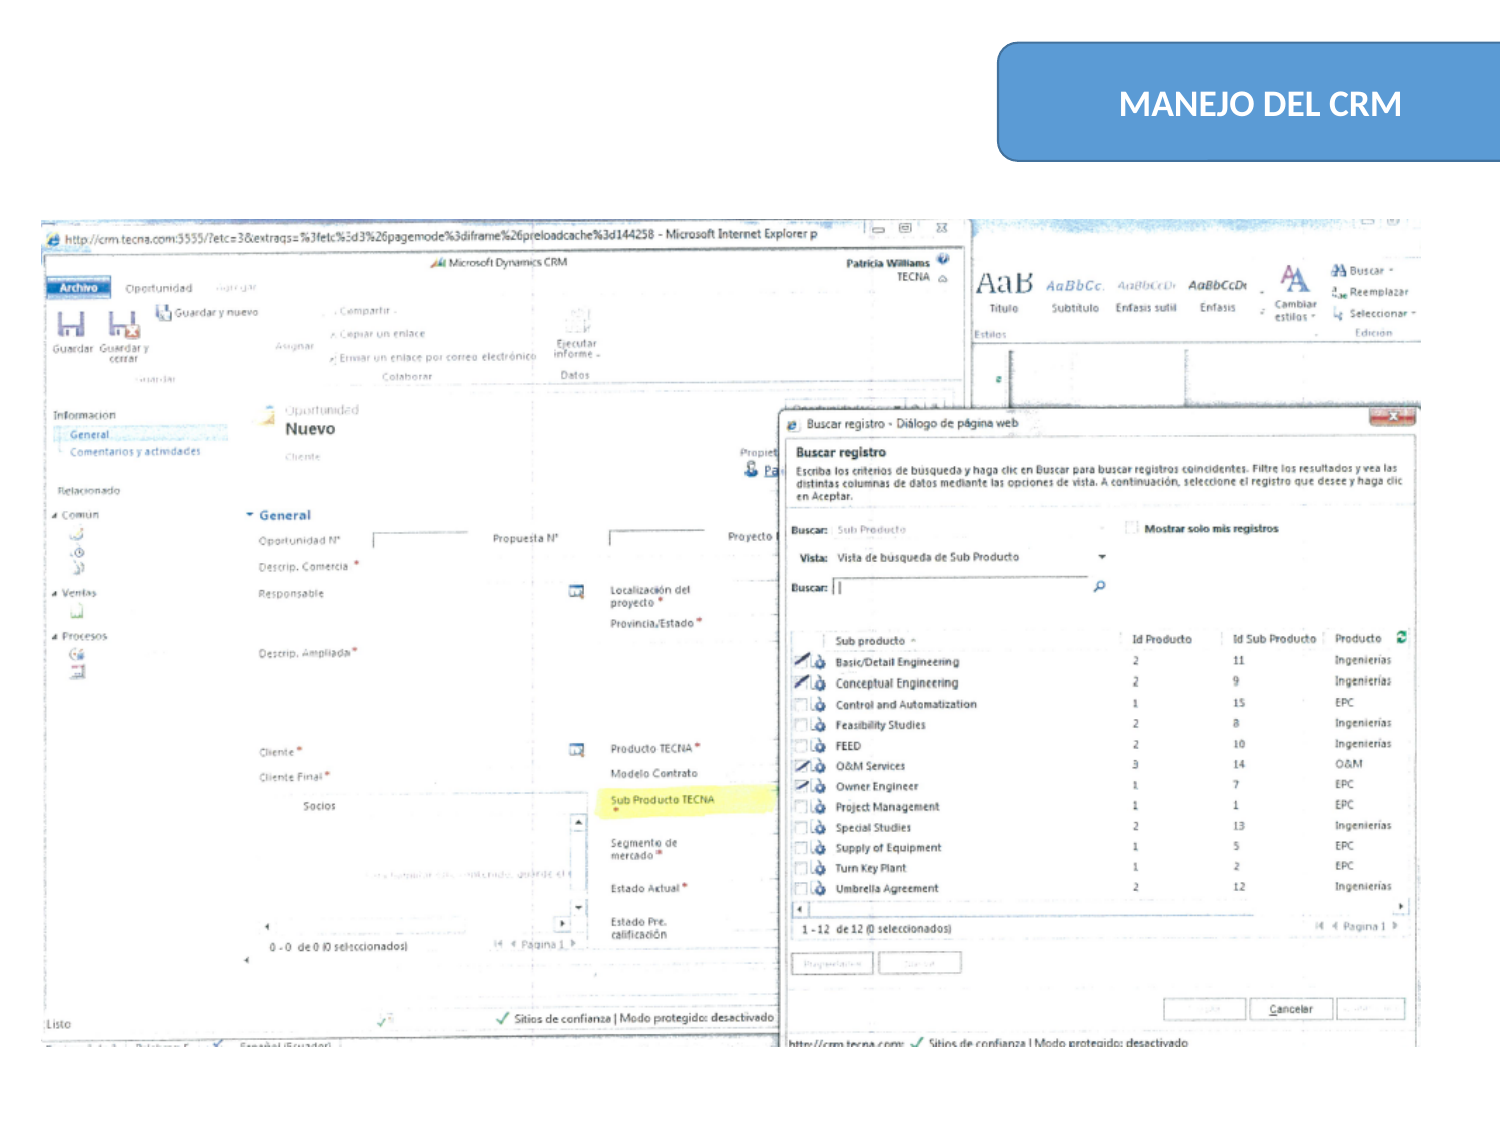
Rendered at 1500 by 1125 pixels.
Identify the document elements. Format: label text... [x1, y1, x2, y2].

picture [41, 219, 1421, 1047]
text_box MANEJO DEL CRM [996, 41, 1500, 162]
